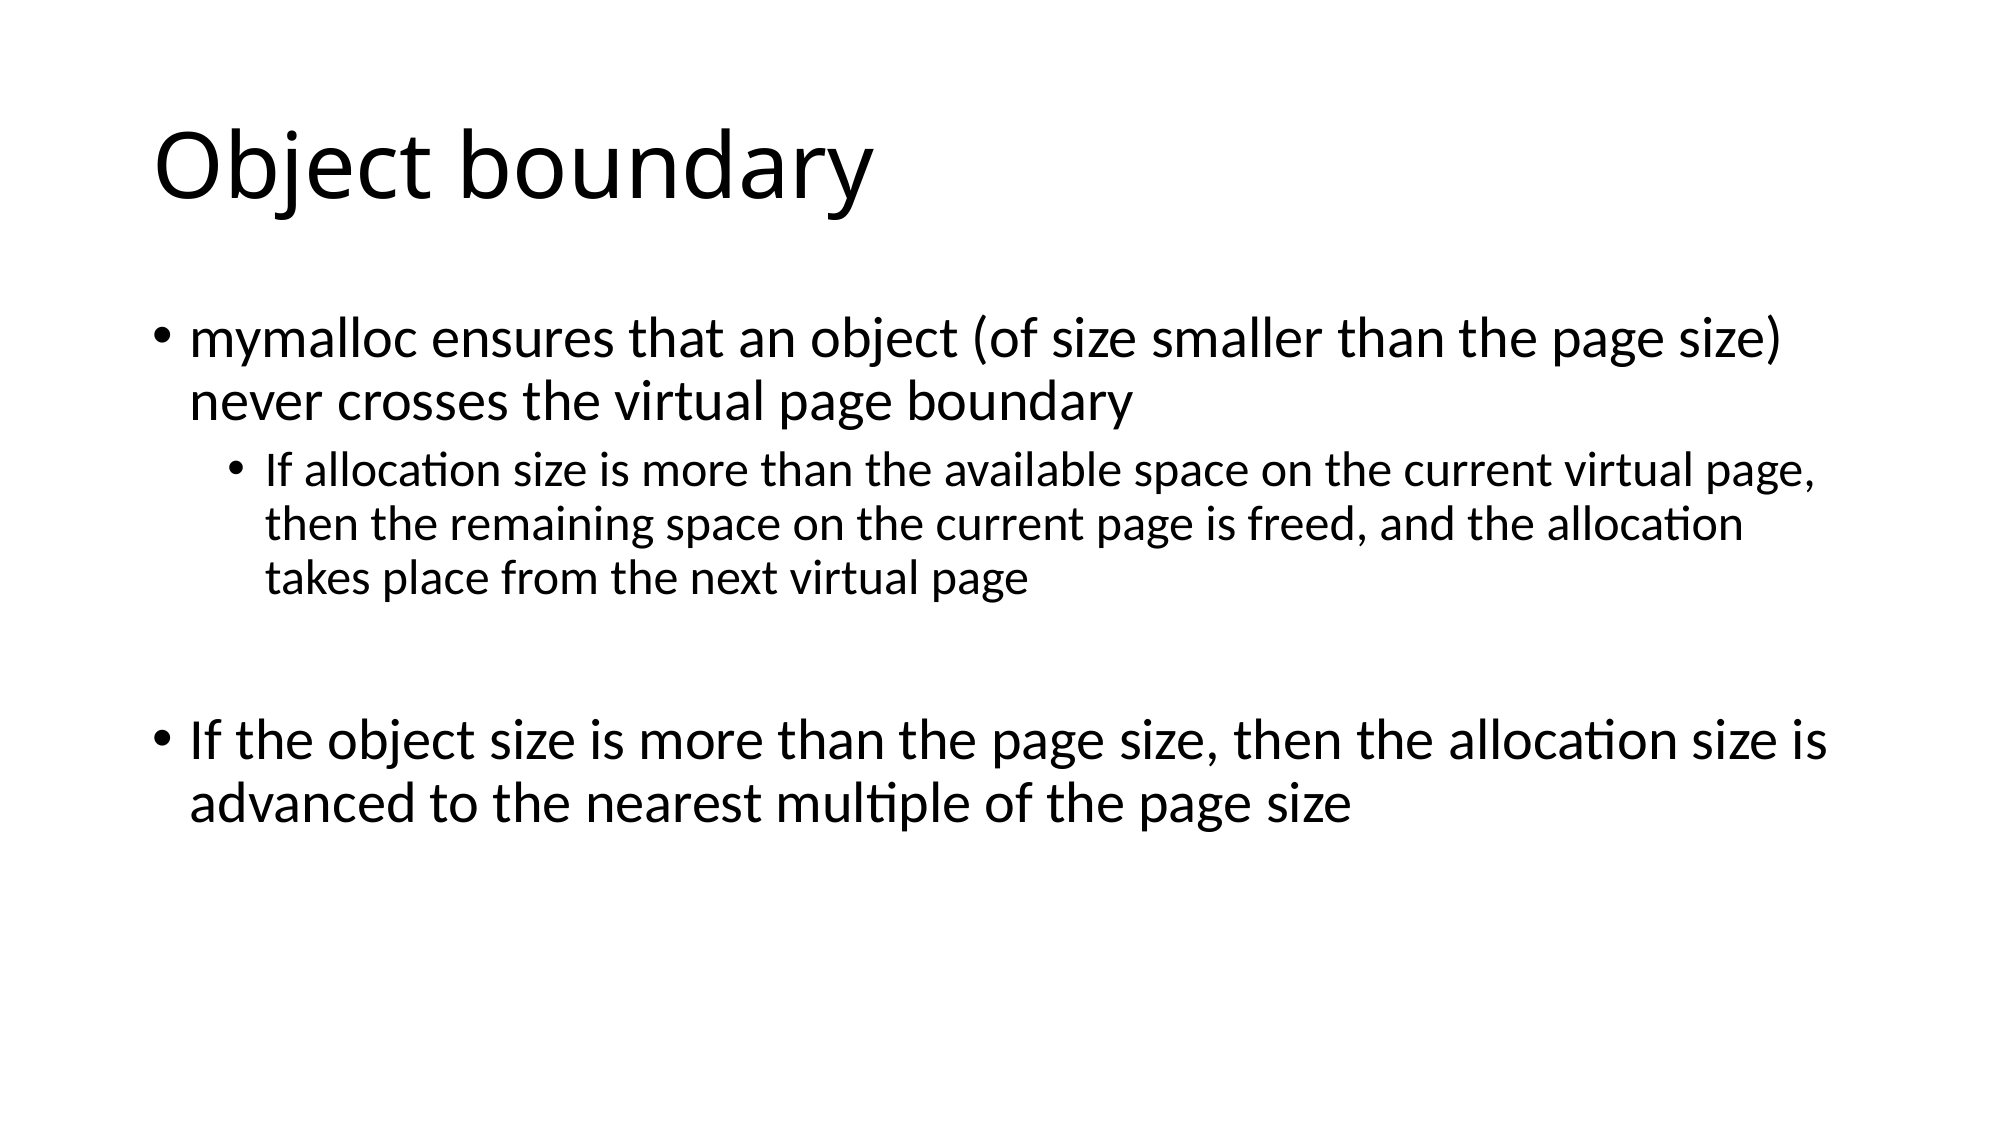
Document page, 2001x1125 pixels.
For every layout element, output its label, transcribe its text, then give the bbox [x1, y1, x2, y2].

title Object boundary [137, 59, 1863, 278]
list mymalloc ensures that an object (of size smaller than the page size) never crosses the virtual page boundary If allocation size is more than the available space on the current virtual page, then the remaining space on the current page is freed, and the allocation takes place from the next virtual page If the object size is more than the page size, then the allocation size is advanced to the nearest multiple of the page size [137, 299, 1863, 1014]
